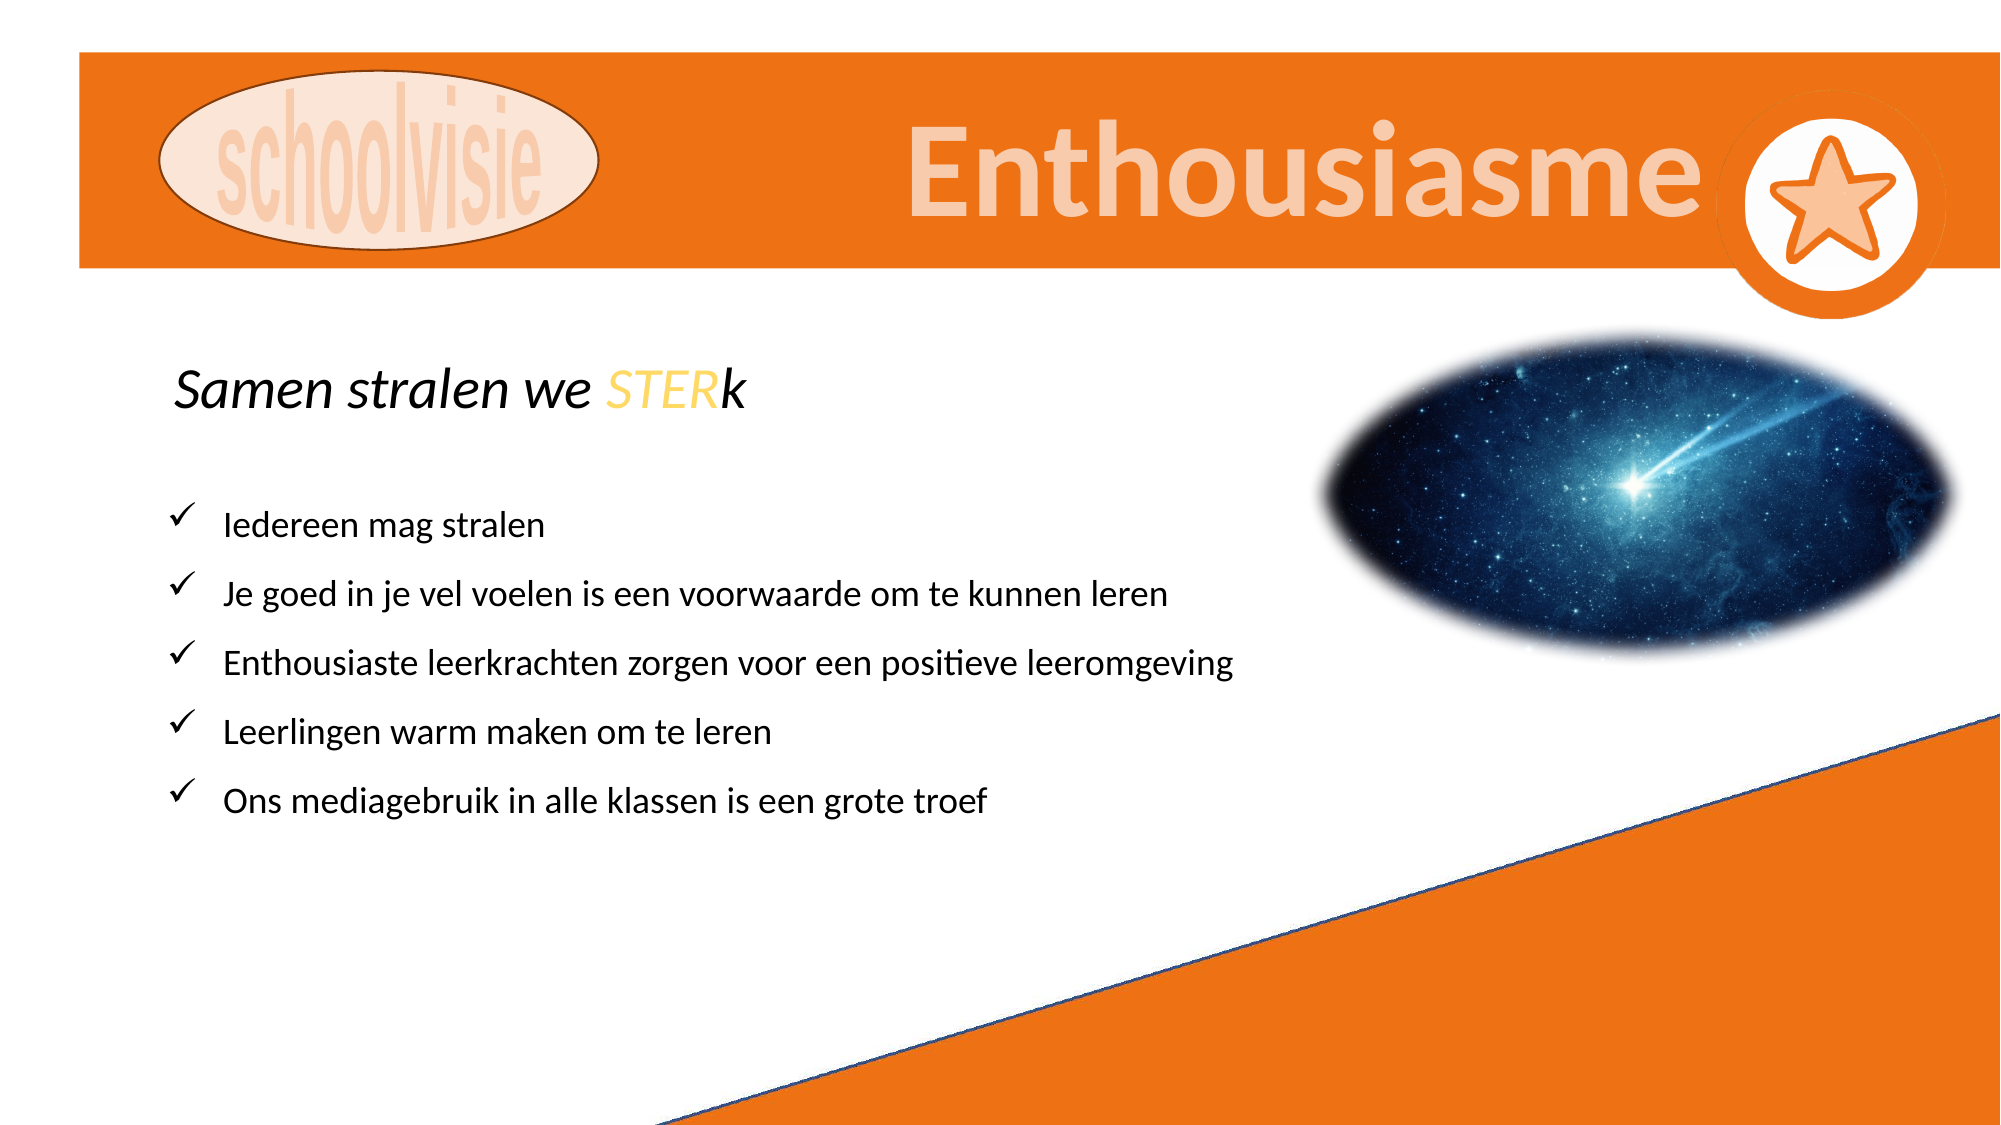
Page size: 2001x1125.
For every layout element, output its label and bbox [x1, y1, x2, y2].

text_box [159, 70, 599, 250]
picture [0, 0, 2000, 1125]
